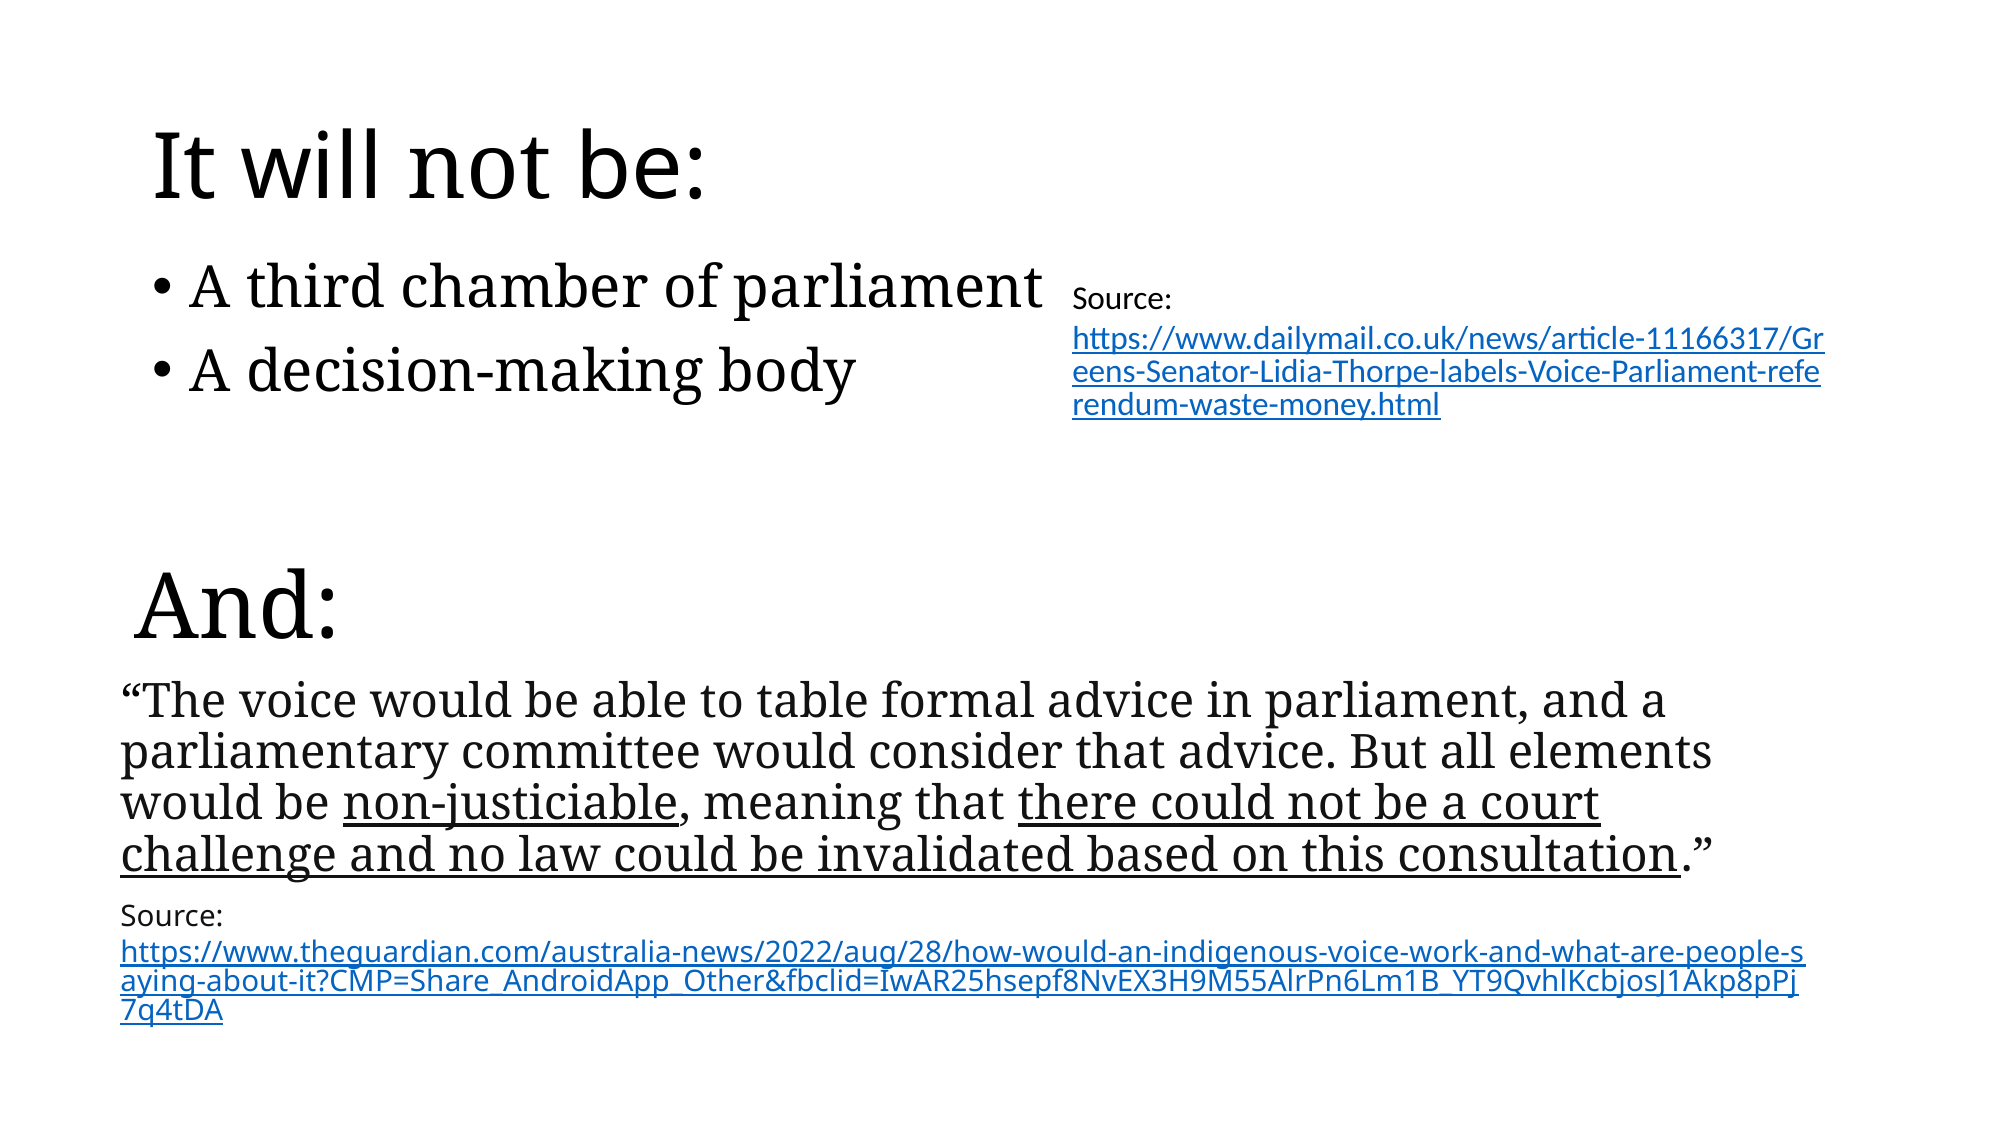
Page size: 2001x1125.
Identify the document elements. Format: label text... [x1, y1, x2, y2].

text_box Source: https://www.dailymail.co.uk/news/article-11166317/Greens-Senator-Lidia-Thorpe-labels-Voice-Parliament-referendum-waste-money.html [1057, 268, 1843, 404]
text_box “The voice would be able to table formal advice in parliament, and a parliamentary committee would consider that advice. But all elements would be non-justiciable, meaning that there could not be a court challenge and no law could be invalidated based on this consultation.” Source: https://www.theguardian.com/australia-news/2022/aug/28/how-would-an-indigenous-voice-work-and-what-are-people-saying-about-it?CMP=Share_AndroidApp_Other&fbclid=IwAR25hsepf8NvEX3H9M55AlrPn6Lm1B_YT9QvhlKcbjosJ1Akp8pPj7q4tDA [105, 669, 1831, 1010]
title It will not be: [137, 59, 1863, 249]
text_box And: [119, 500, 1845, 718]
list A third chamber of parliament A decision-making body [137, 249, 1863, 501]
